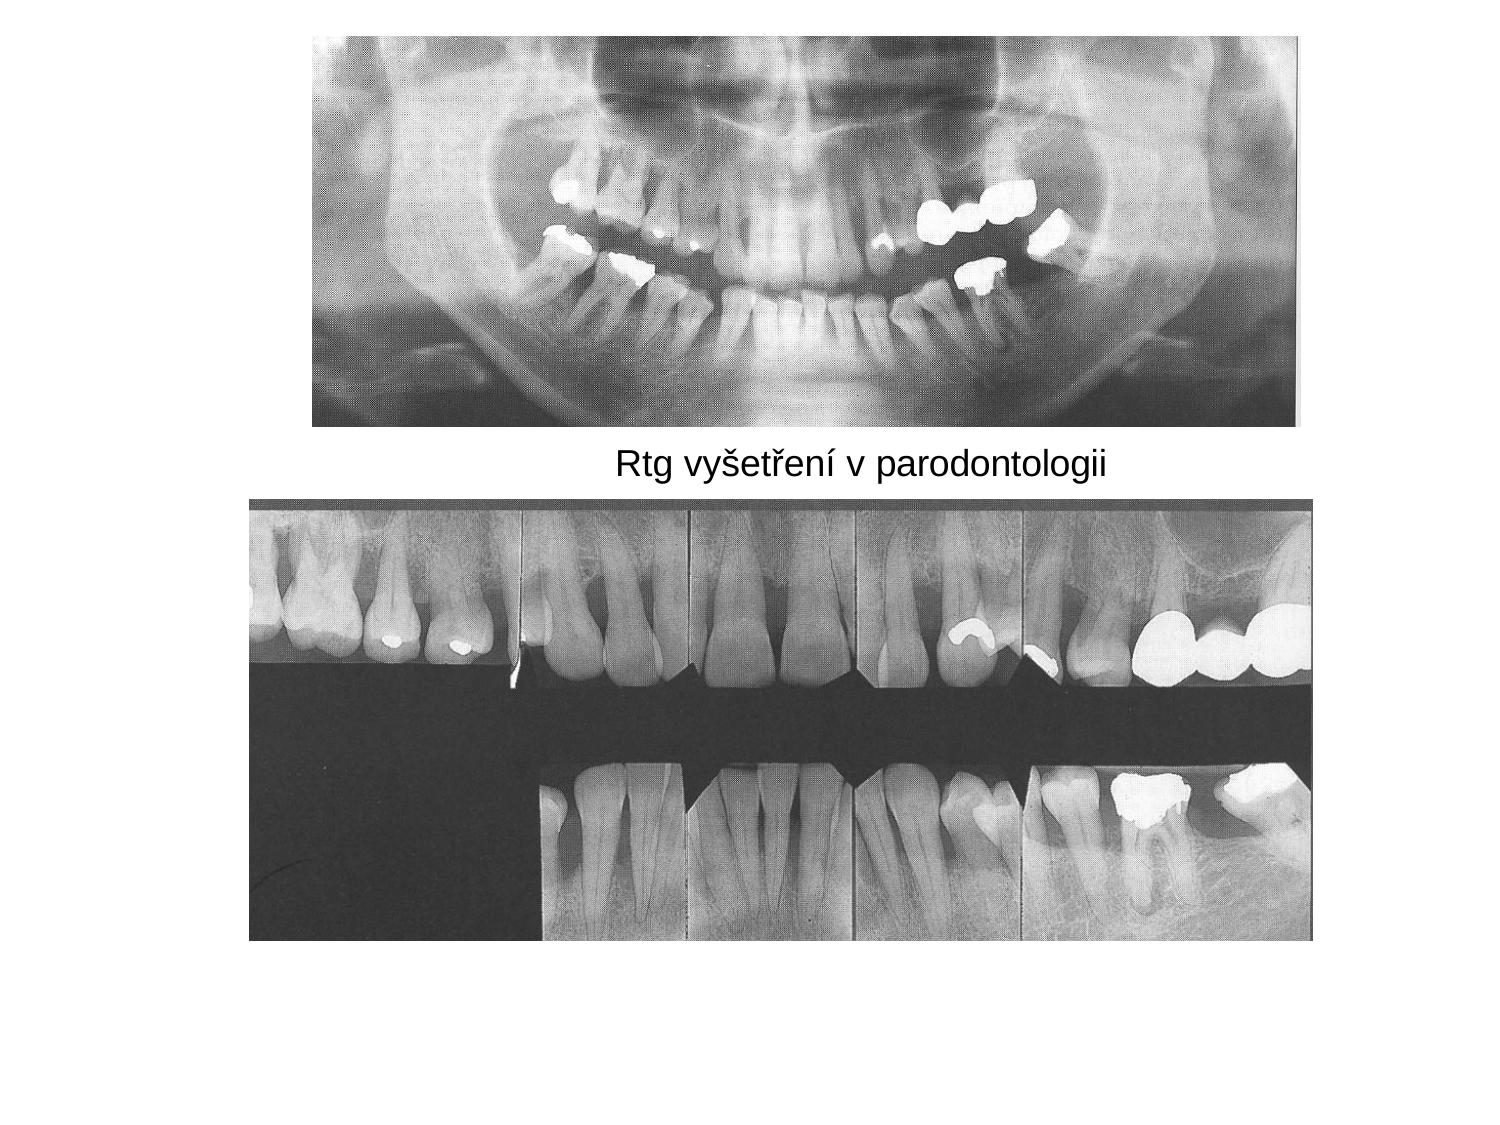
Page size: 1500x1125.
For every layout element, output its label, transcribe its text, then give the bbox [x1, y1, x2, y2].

picture [312, 35, 1301, 427]
text_box Rtg vyšetření v parodontologii [613, 437, 1113, 485]
picture [249, 499, 1313, 941]
